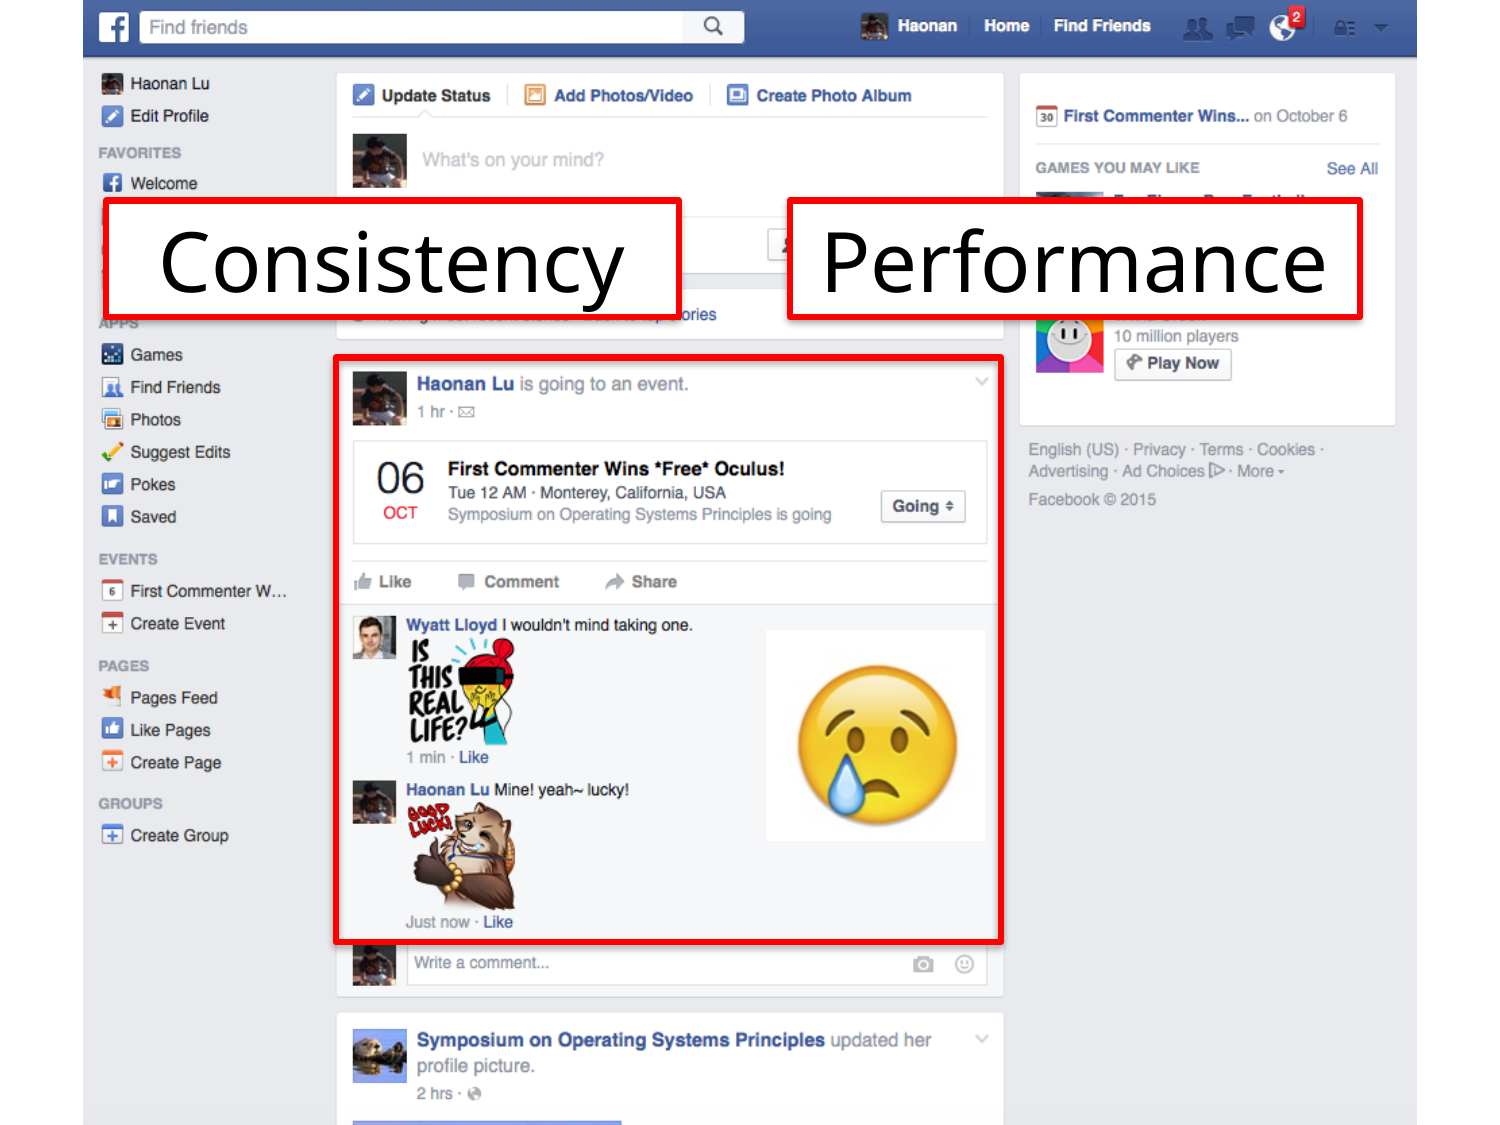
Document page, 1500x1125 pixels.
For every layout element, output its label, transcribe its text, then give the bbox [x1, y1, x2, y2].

slide_number 4 [1421, 1042, 1425, 1103]
picture [83, 0, 1417, 1125]
